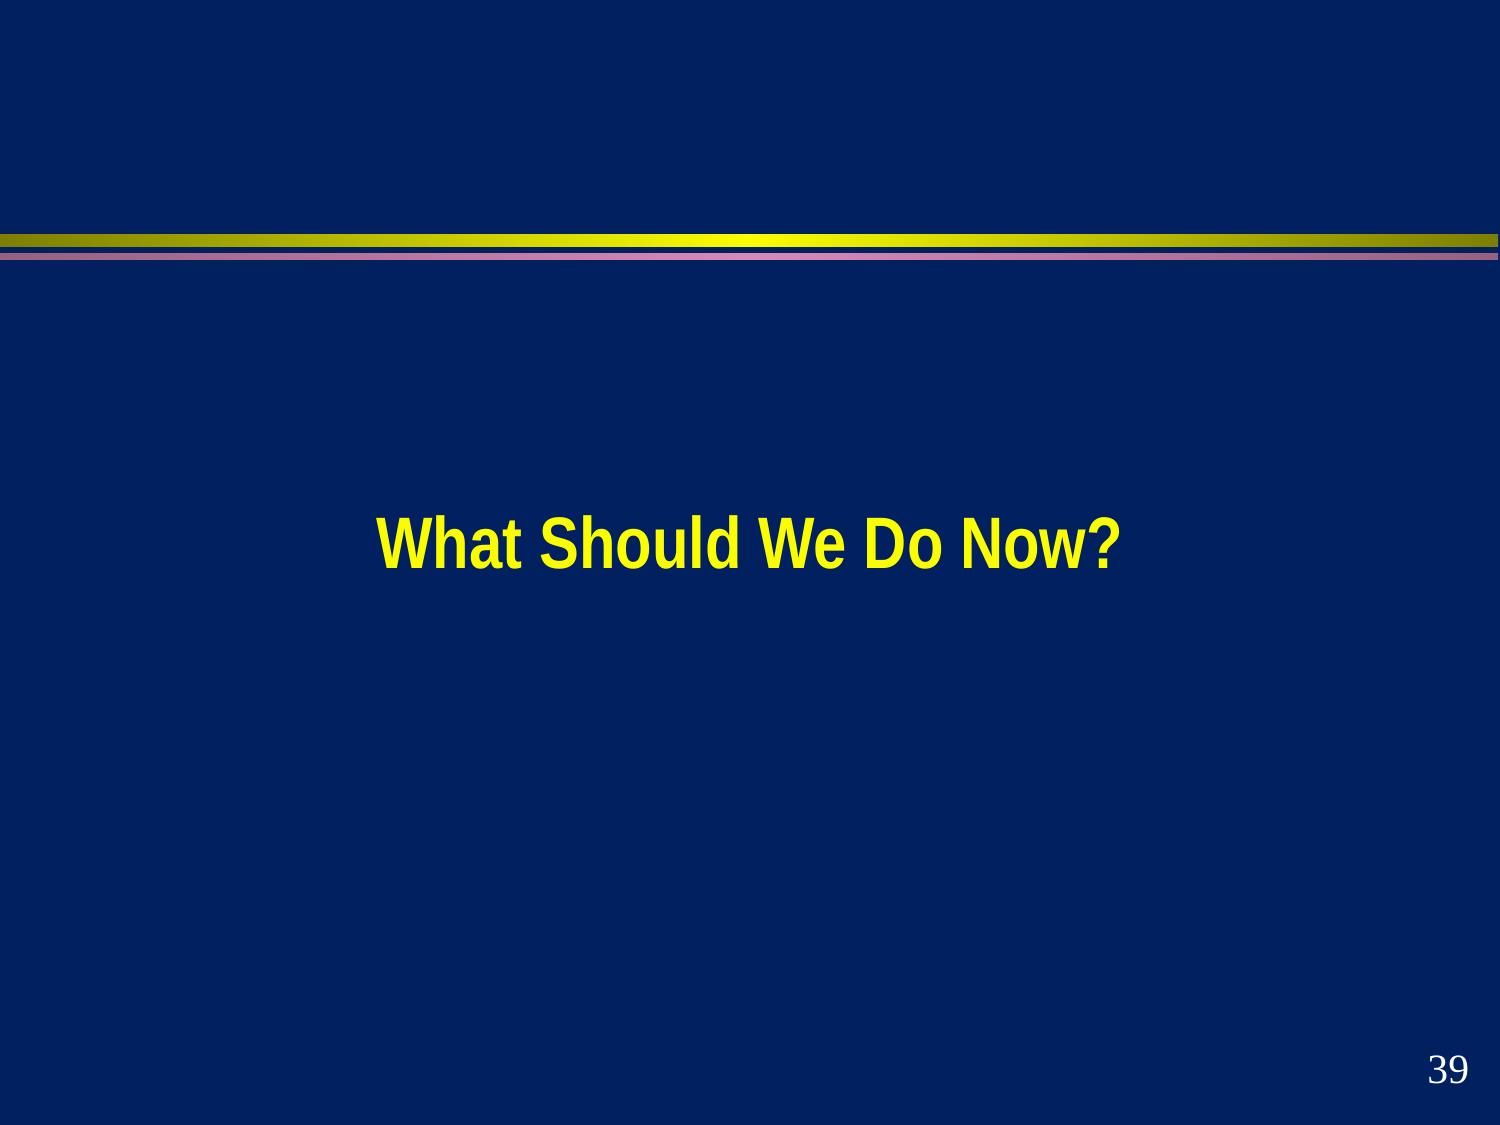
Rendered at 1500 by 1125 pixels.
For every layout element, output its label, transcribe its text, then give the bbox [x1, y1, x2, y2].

title What Should We Do Now? [112, 349, 1388, 591]
text_box 39 [1412, 1034, 1485, 1100]
